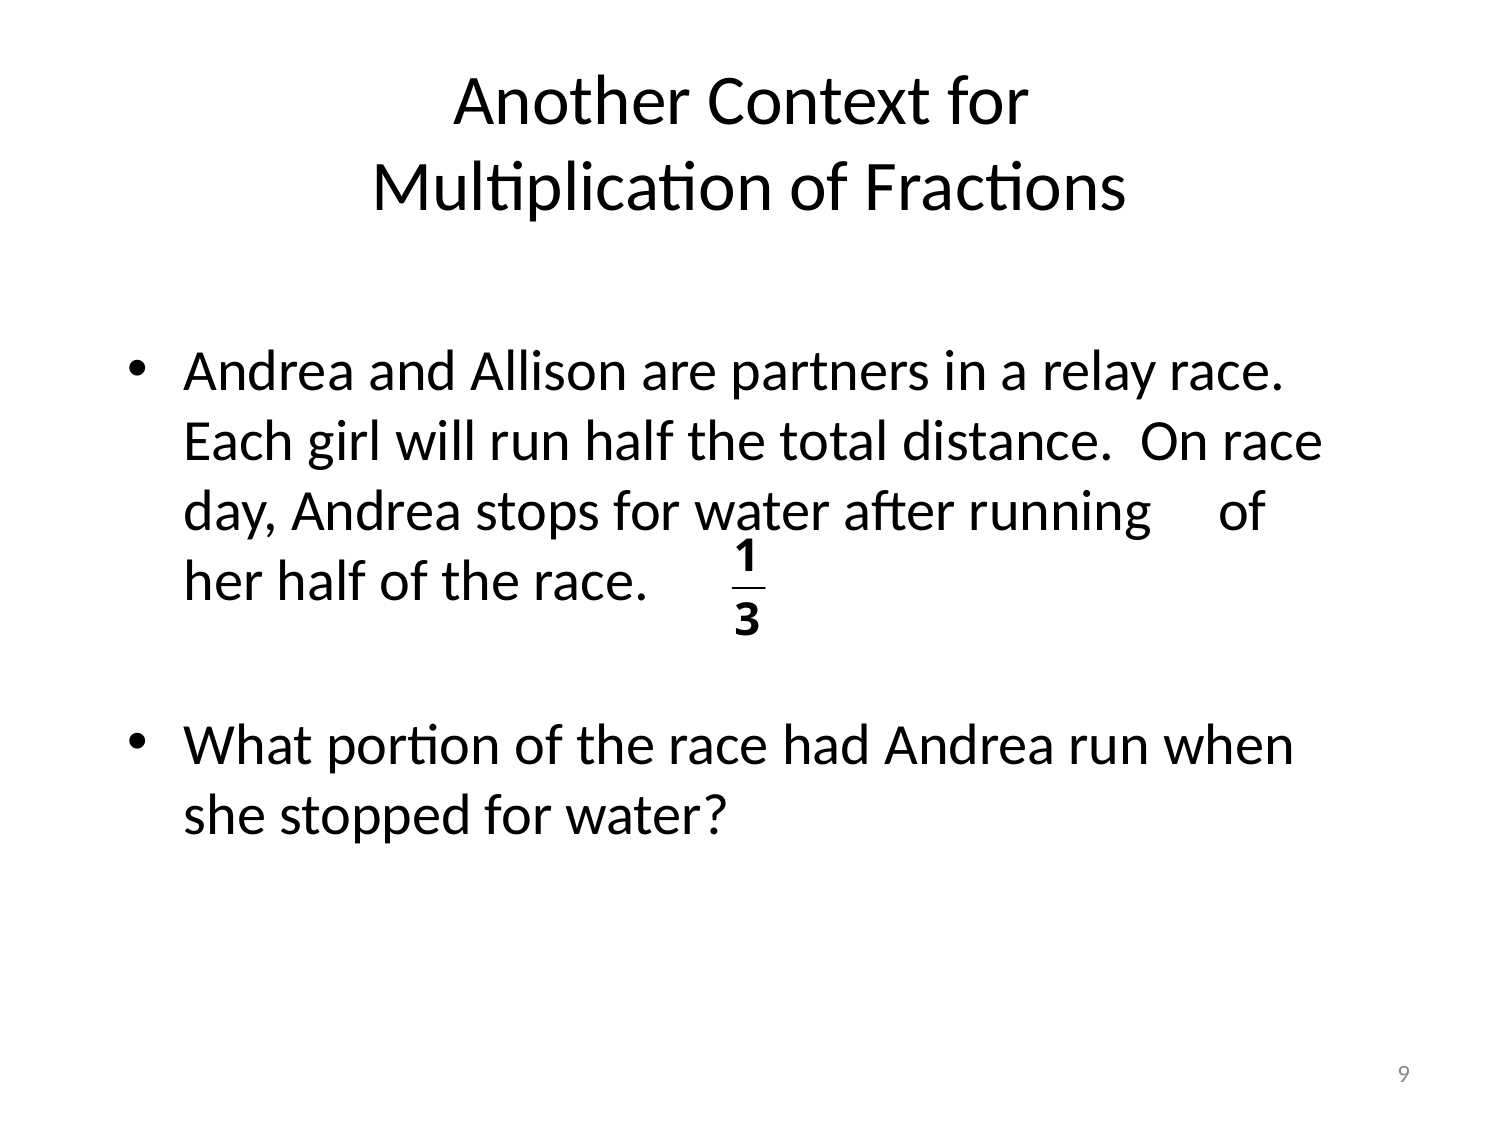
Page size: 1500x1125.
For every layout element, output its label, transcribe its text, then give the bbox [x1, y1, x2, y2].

title Another Context for Multiplication of Fractions [75, 45, 1425, 233]
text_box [724, 524, 775, 646]
list Andrea and Allison are partners in a relay race. Each girl will run half the total distance. On race day, Andrea stops for water after running of her half of the race. What portion of the race had Andrea run when she stopped for water? [112, 324, 1350, 875]
slide_number 9 [1074, 1042, 1425, 1103]
